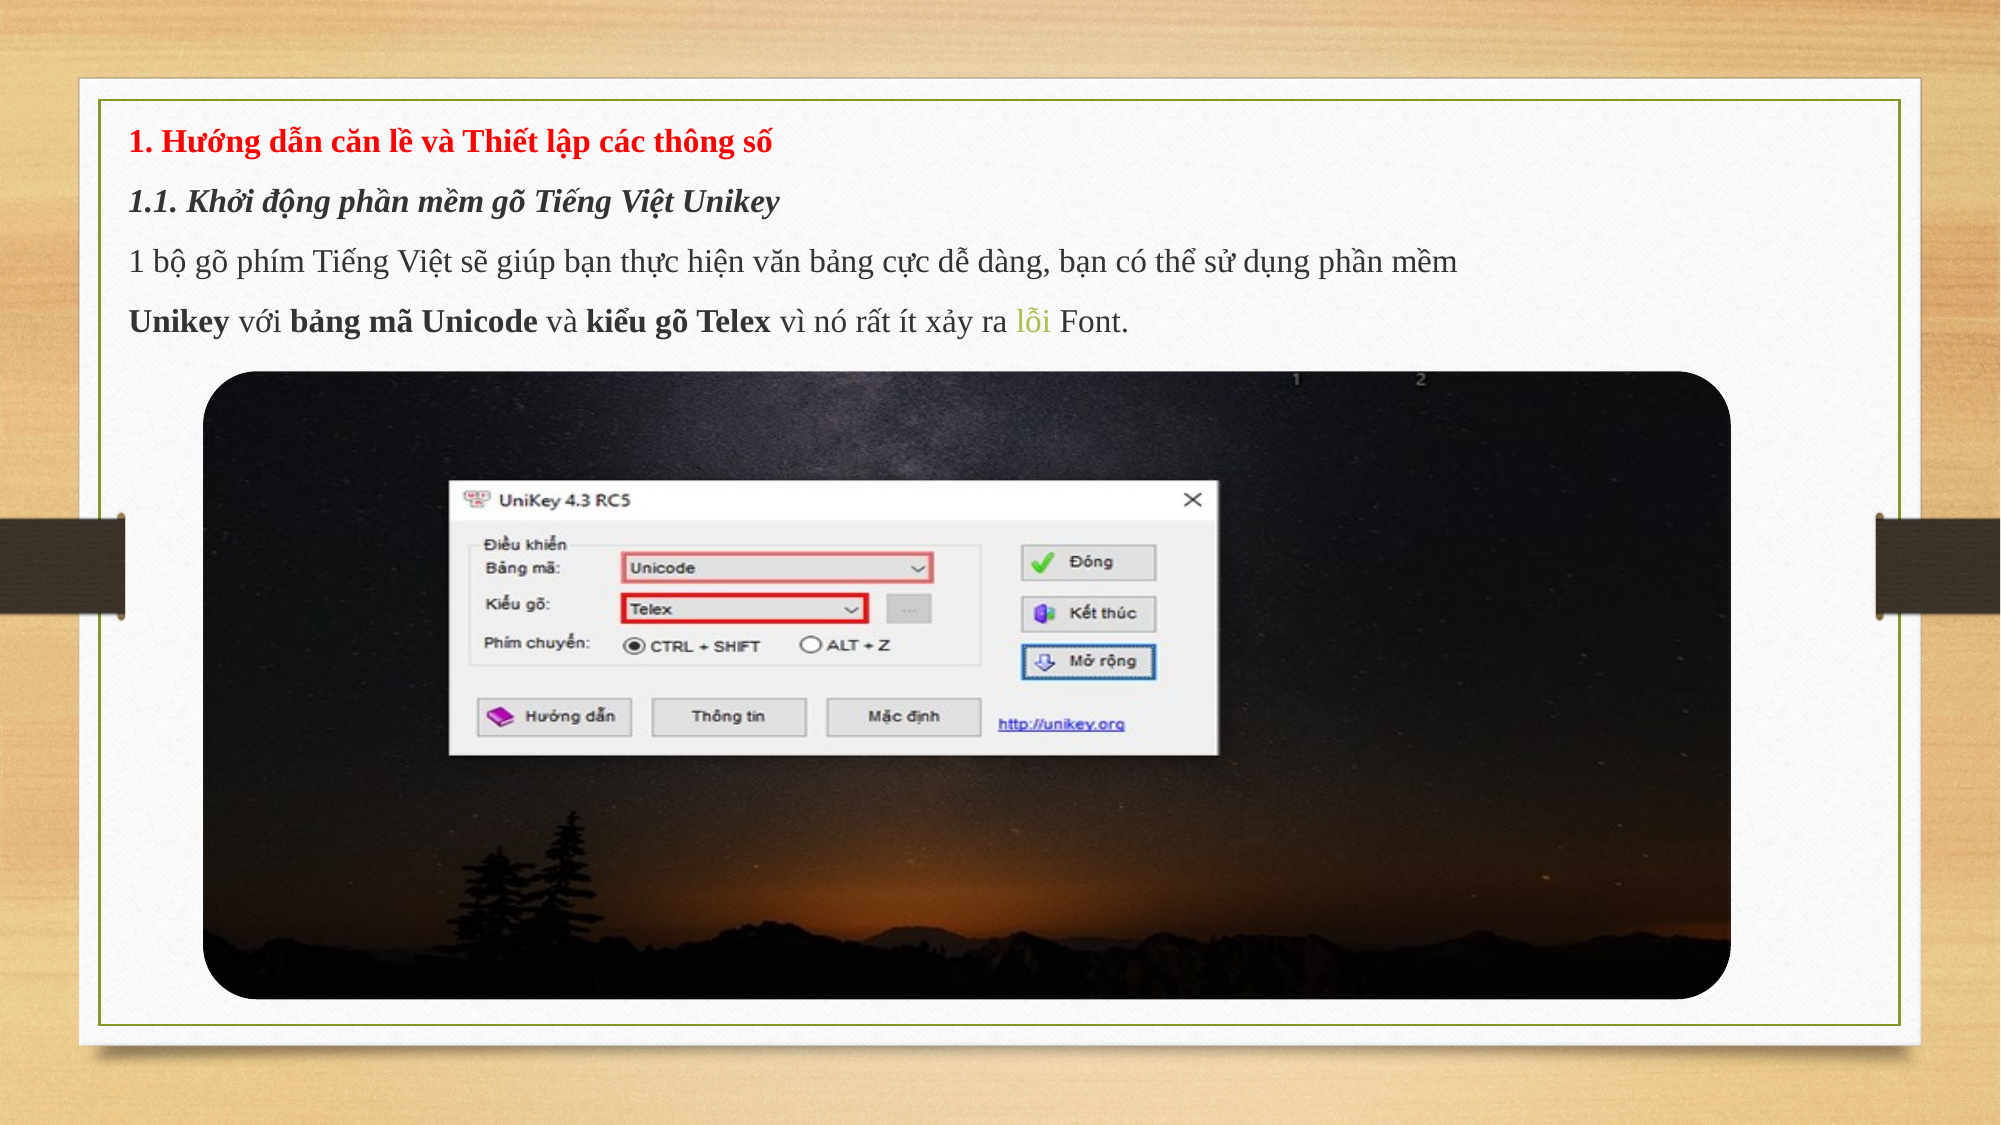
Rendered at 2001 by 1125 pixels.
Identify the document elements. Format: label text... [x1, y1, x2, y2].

text_box 1. Hướng dẫn căn lề và Thiết lập các thông số 1.1. Khởi động phần mềm gõ Tiếng Việt Unikey 1 bộ gõ phím Tiếng Việt sẽ giúp bạn thực hiện văn bảng cực dễ dàng, bạn có thể sử dụng phần mềm Unikey với bảng mã Unicode và kiểu gõ Telex vì nó rất ít xảy ra lỗi Font. [113, 92, 1514, 347]
picture [0, 0, 2001, 1125]
